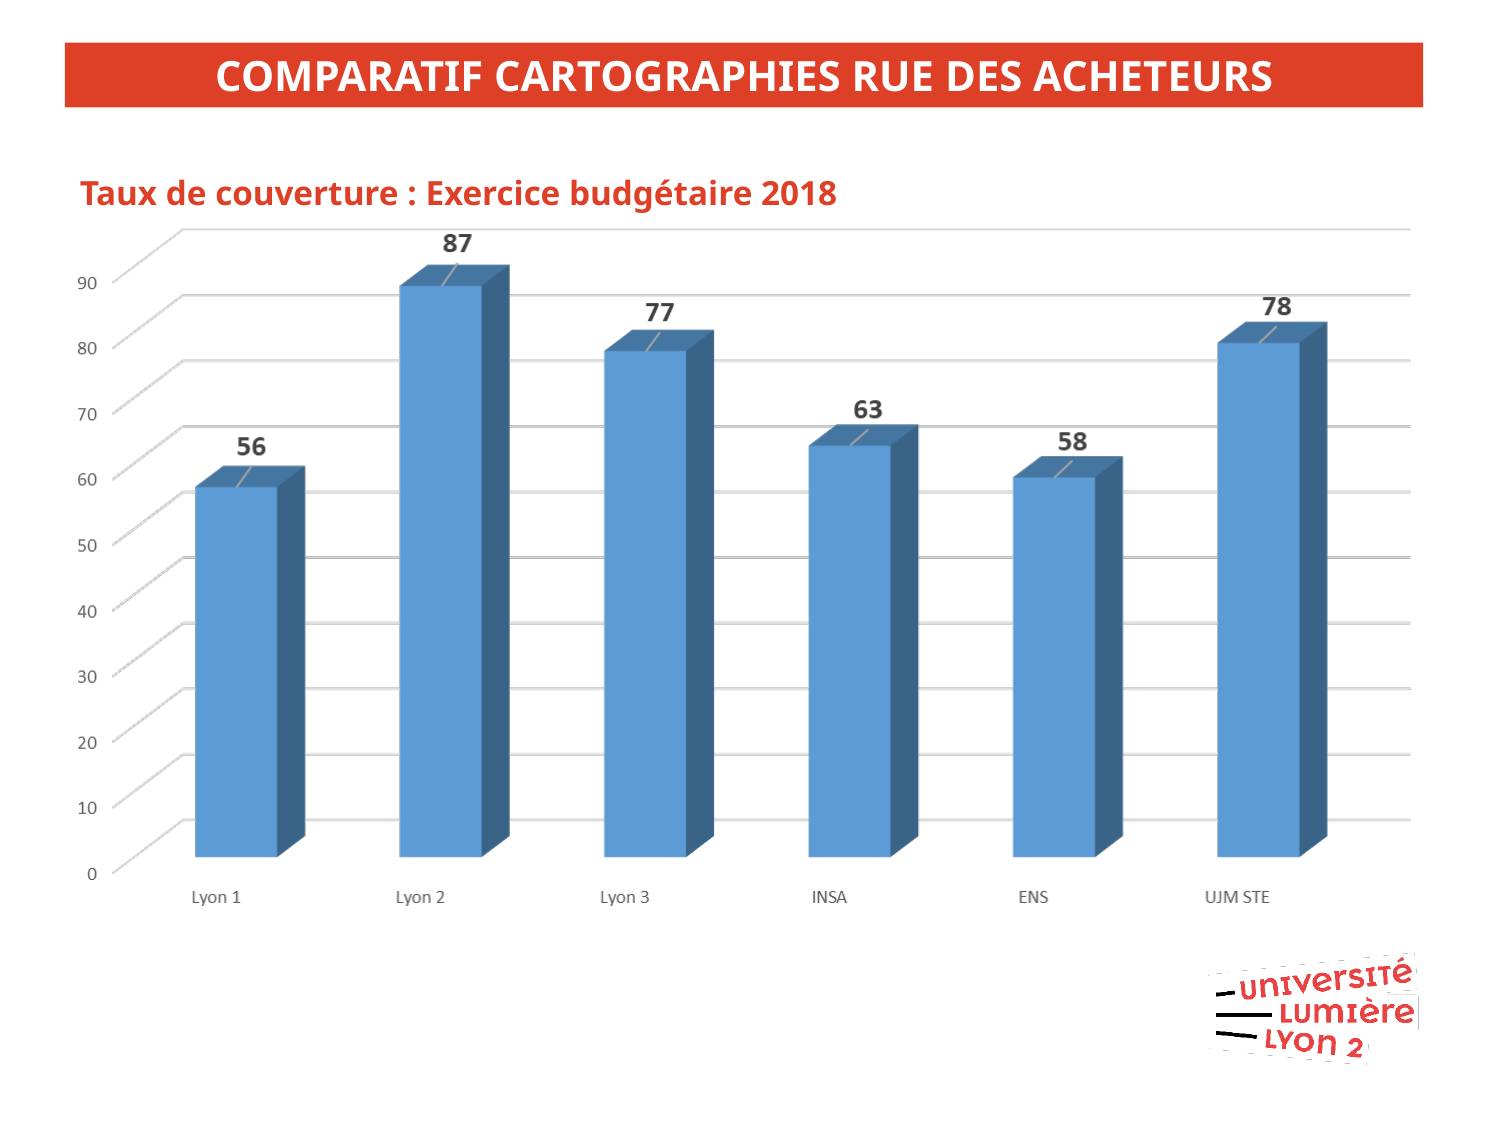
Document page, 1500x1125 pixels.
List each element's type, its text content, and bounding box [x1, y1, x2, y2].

text_box COMPARATIF CARTOGRAPHIES RUE DES ACHETEURS [64, 42, 1424, 108]
picture [1186, 932, 1446, 1079]
picture [35, 200, 1465, 925]
list Taux de couverture : Exercice budgétaire 2018 [64, 144, 1415, 198]
